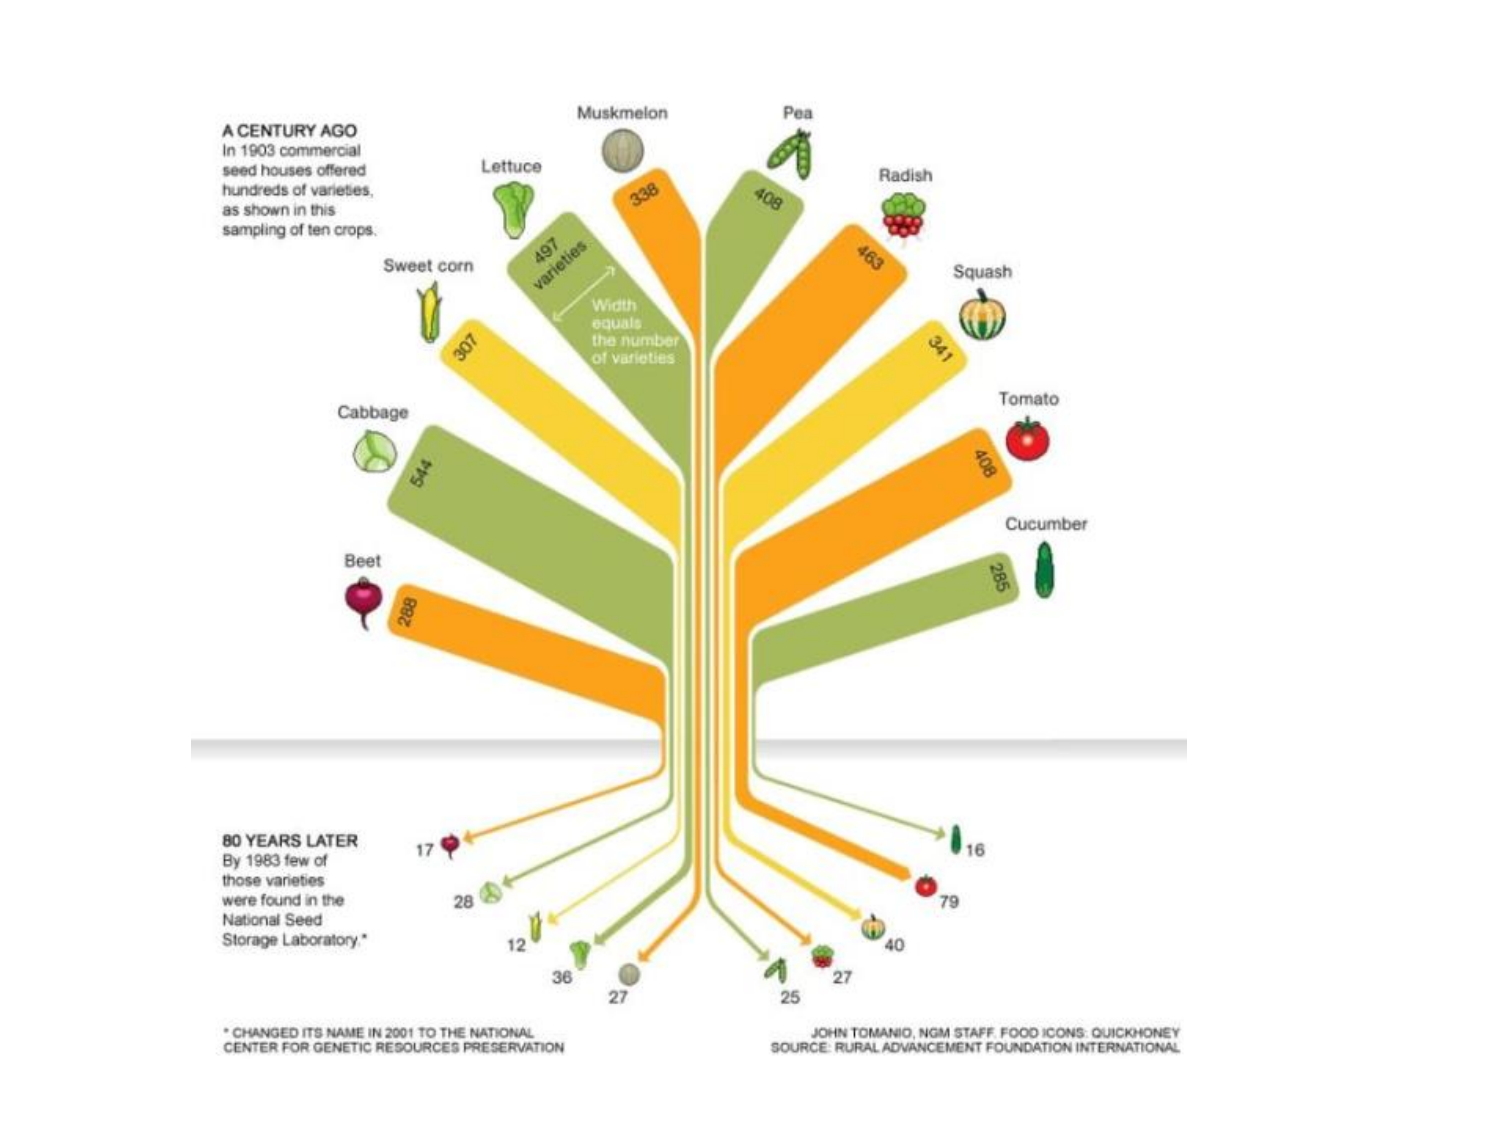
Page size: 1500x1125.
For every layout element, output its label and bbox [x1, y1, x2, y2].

picture [191, 89, 1187, 1059]
